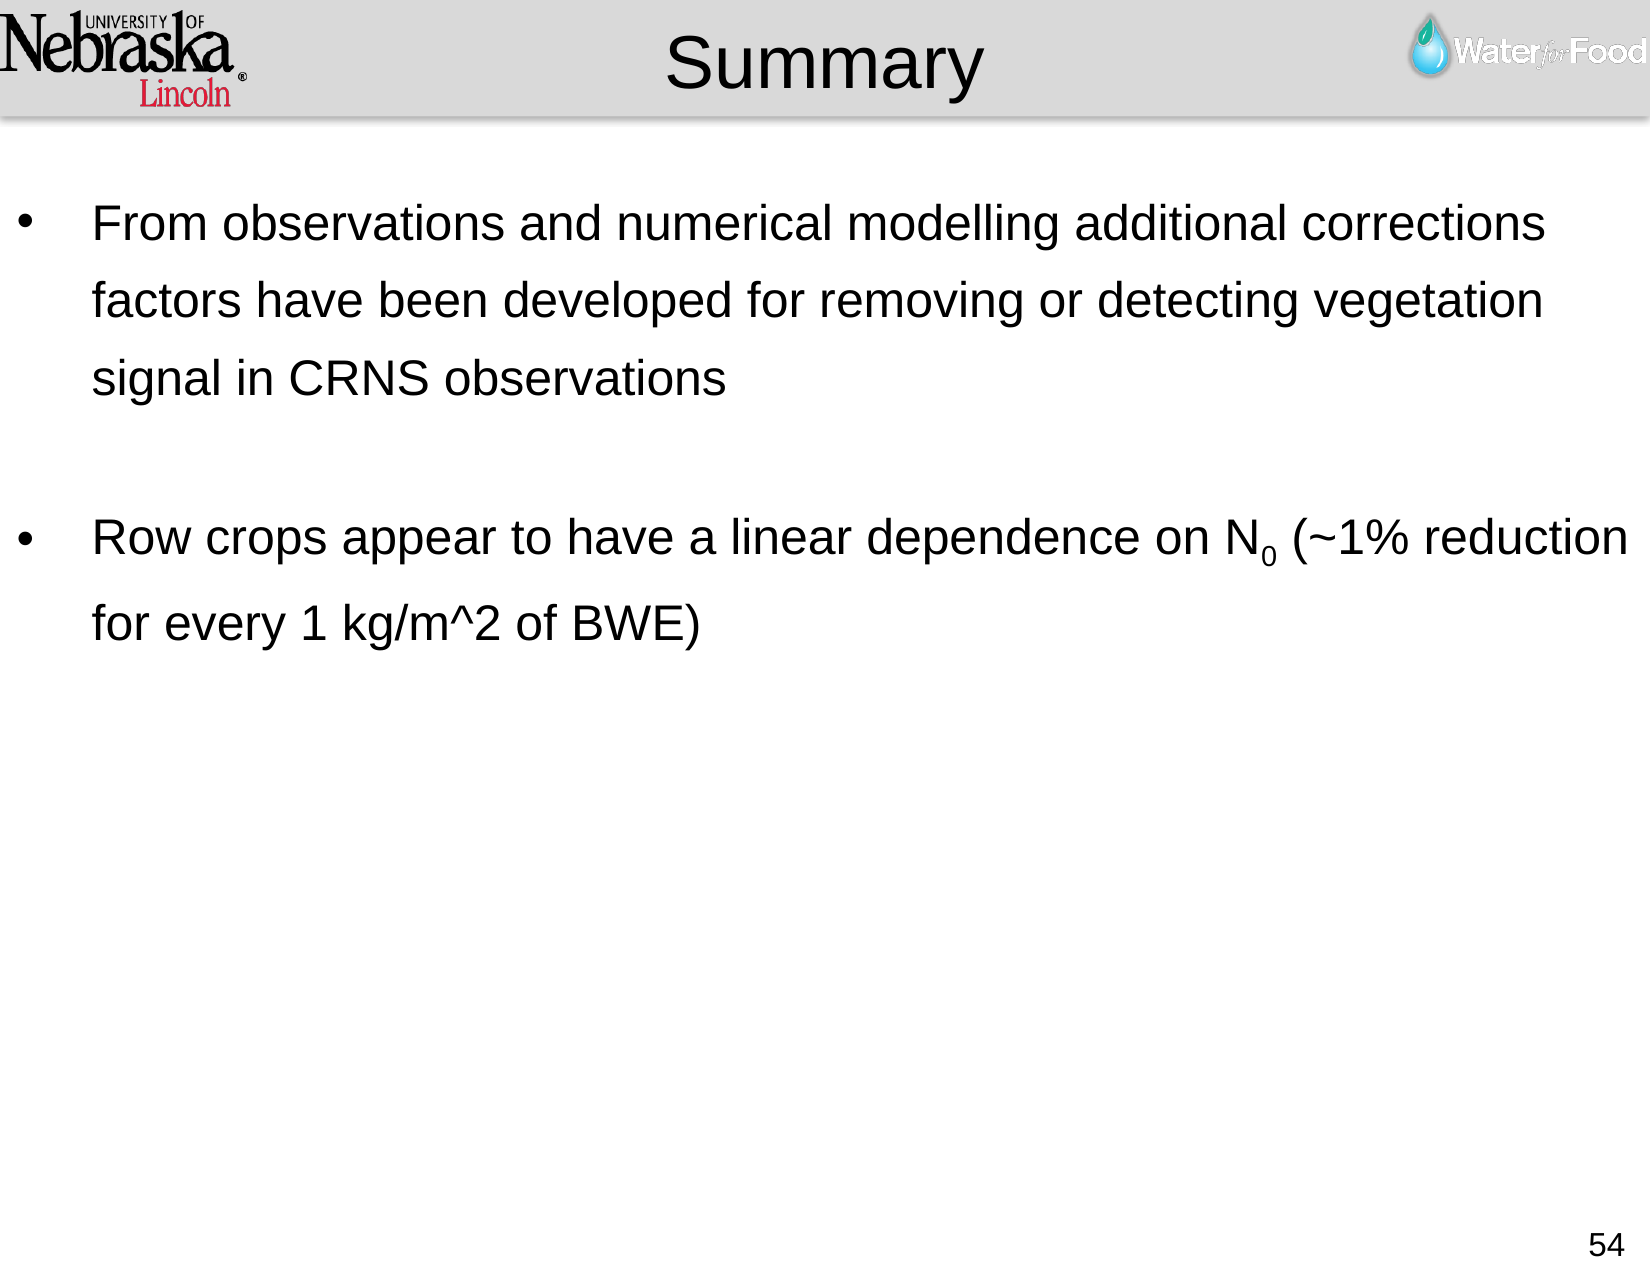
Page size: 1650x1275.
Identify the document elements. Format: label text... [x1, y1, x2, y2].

text_box From observations and numerical modelling additional corrections factors have been developed for removing or detecting vegetation signal in CRNS observations Row crops appear to have a linear dependence on N0 (~1% reduction for every 1 kg/m^2 of BWE) [0, 163, 1650, 815]
text_box Summary [0, 5, 1650, 113]
slide_number 54 [1571, 1214, 1650, 1275]
